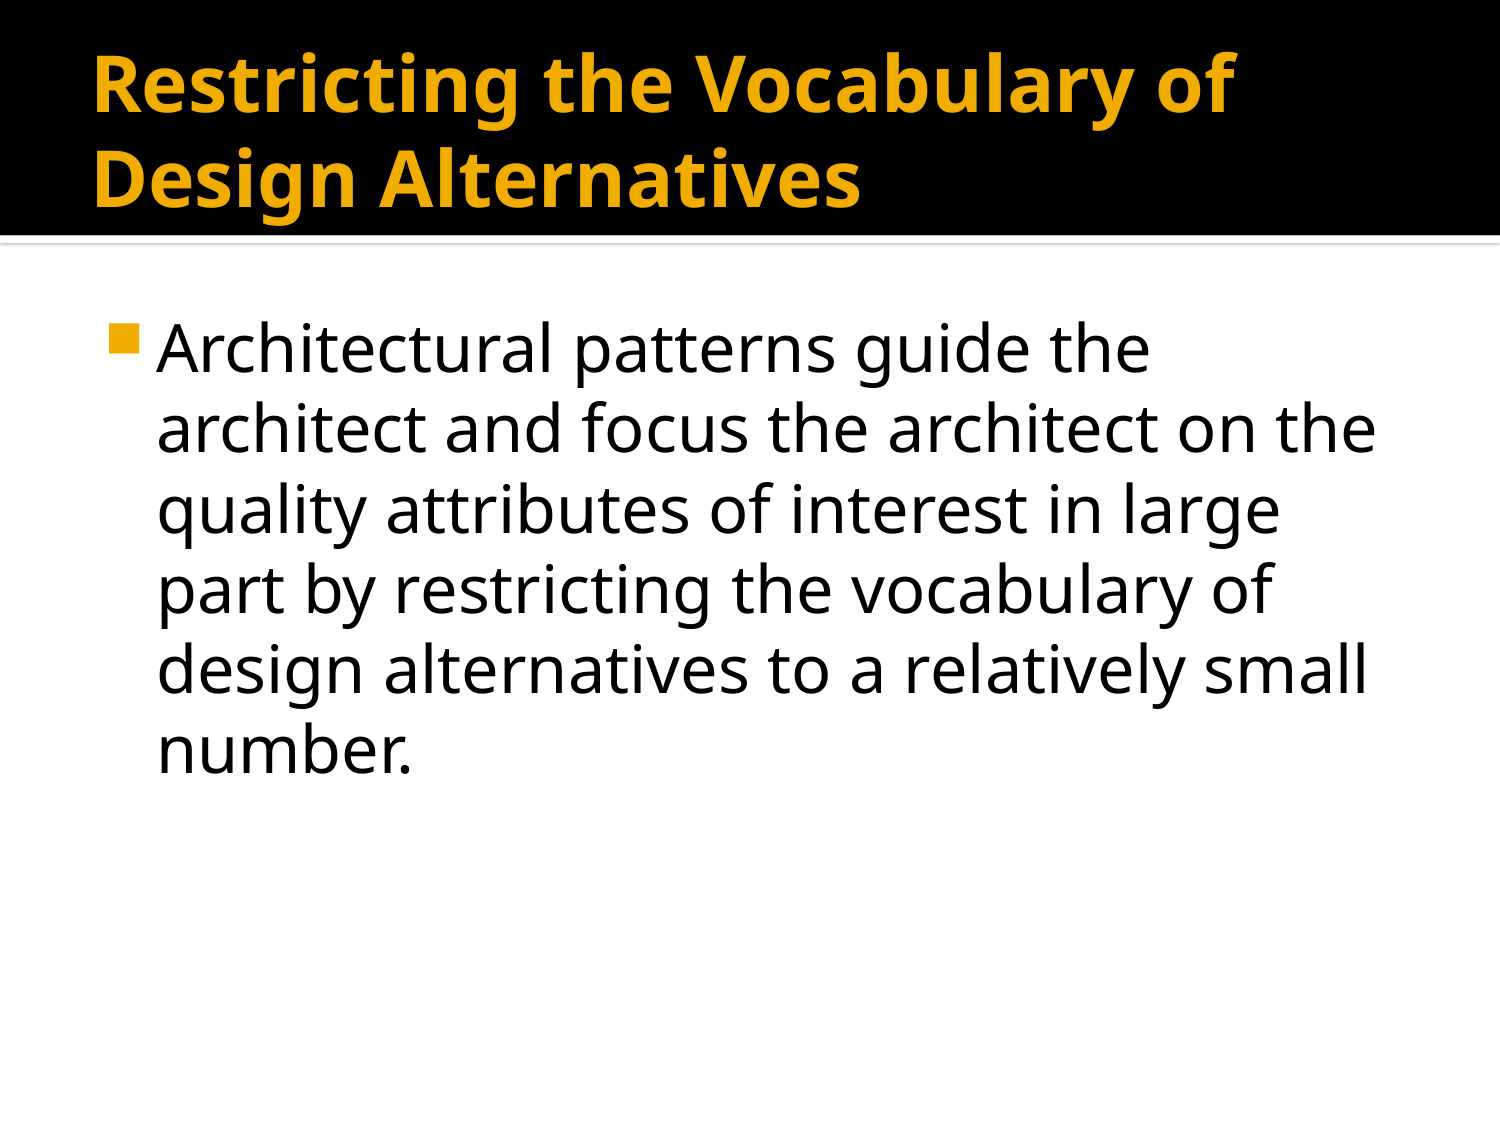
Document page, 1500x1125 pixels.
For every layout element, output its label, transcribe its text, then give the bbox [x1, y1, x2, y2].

title Restricting the Vocabulary of Design Alternatives [75, 25, 1425, 231]
list Architectural patterns guide the architect and focus the architect on the quality attributes of interest in large part by restricting the vocabulary of design alternatives to a relatively small number. [75, 291, 1425, 1050]
